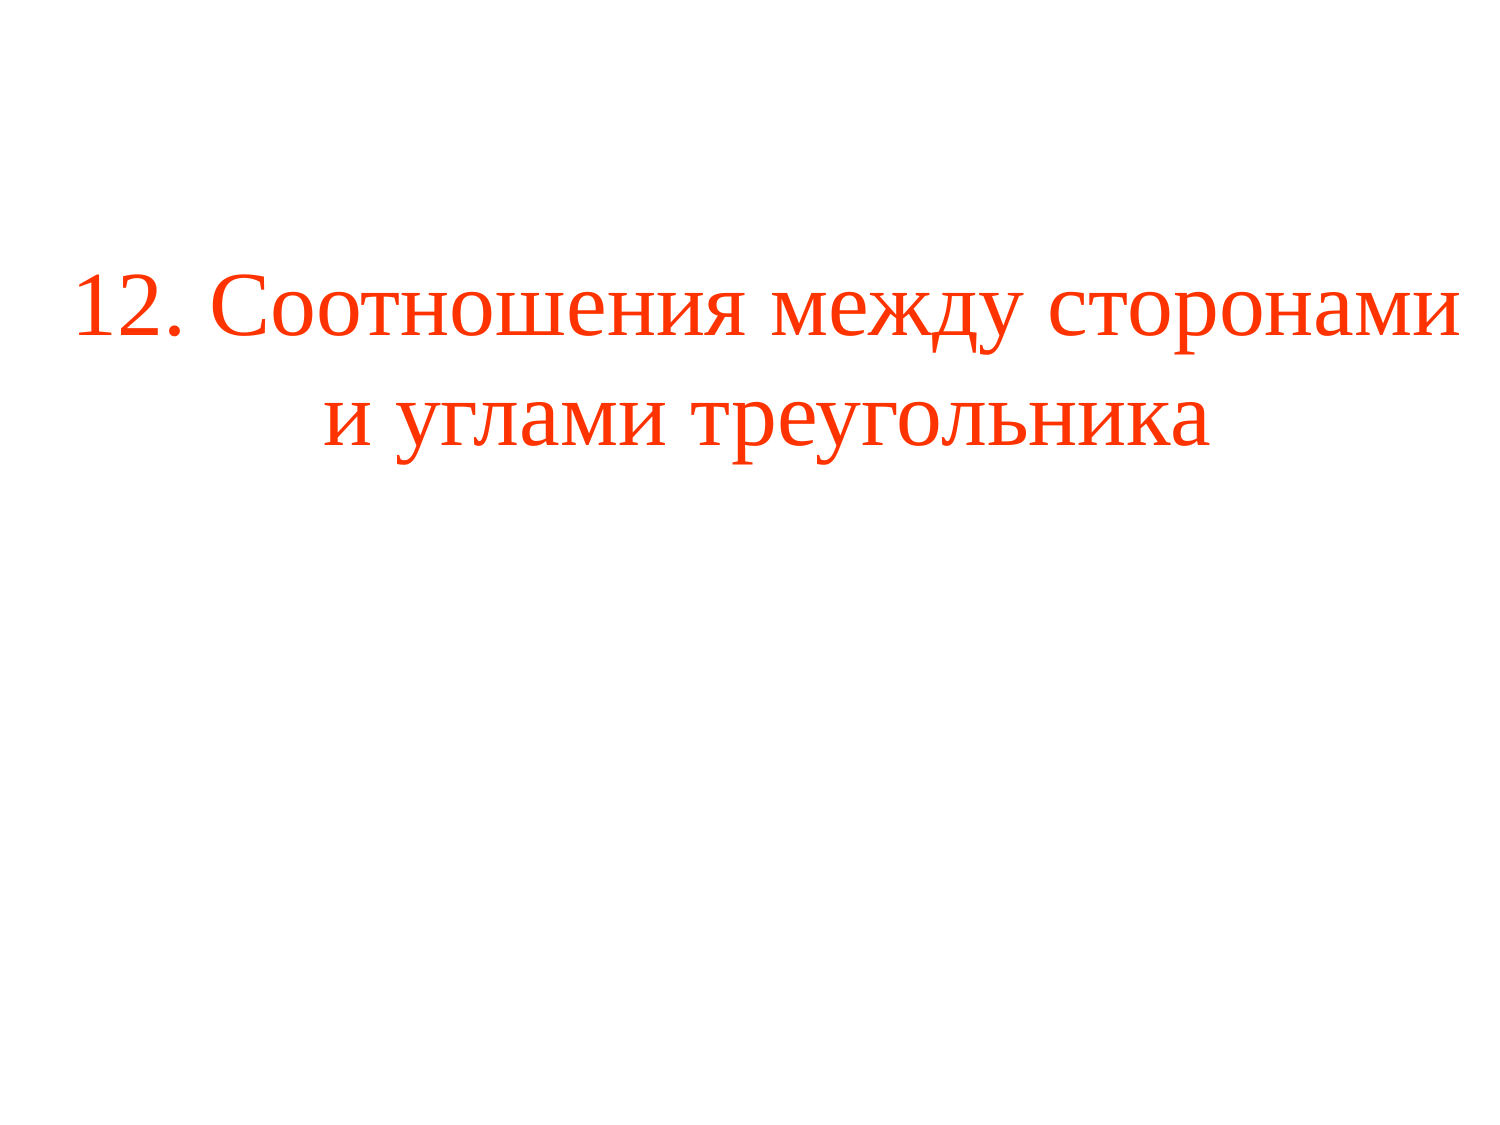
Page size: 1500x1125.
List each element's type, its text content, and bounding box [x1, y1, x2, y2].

title 12. Соотношения между сторонами и углами треугольника [35, 172, 1500, 535]
